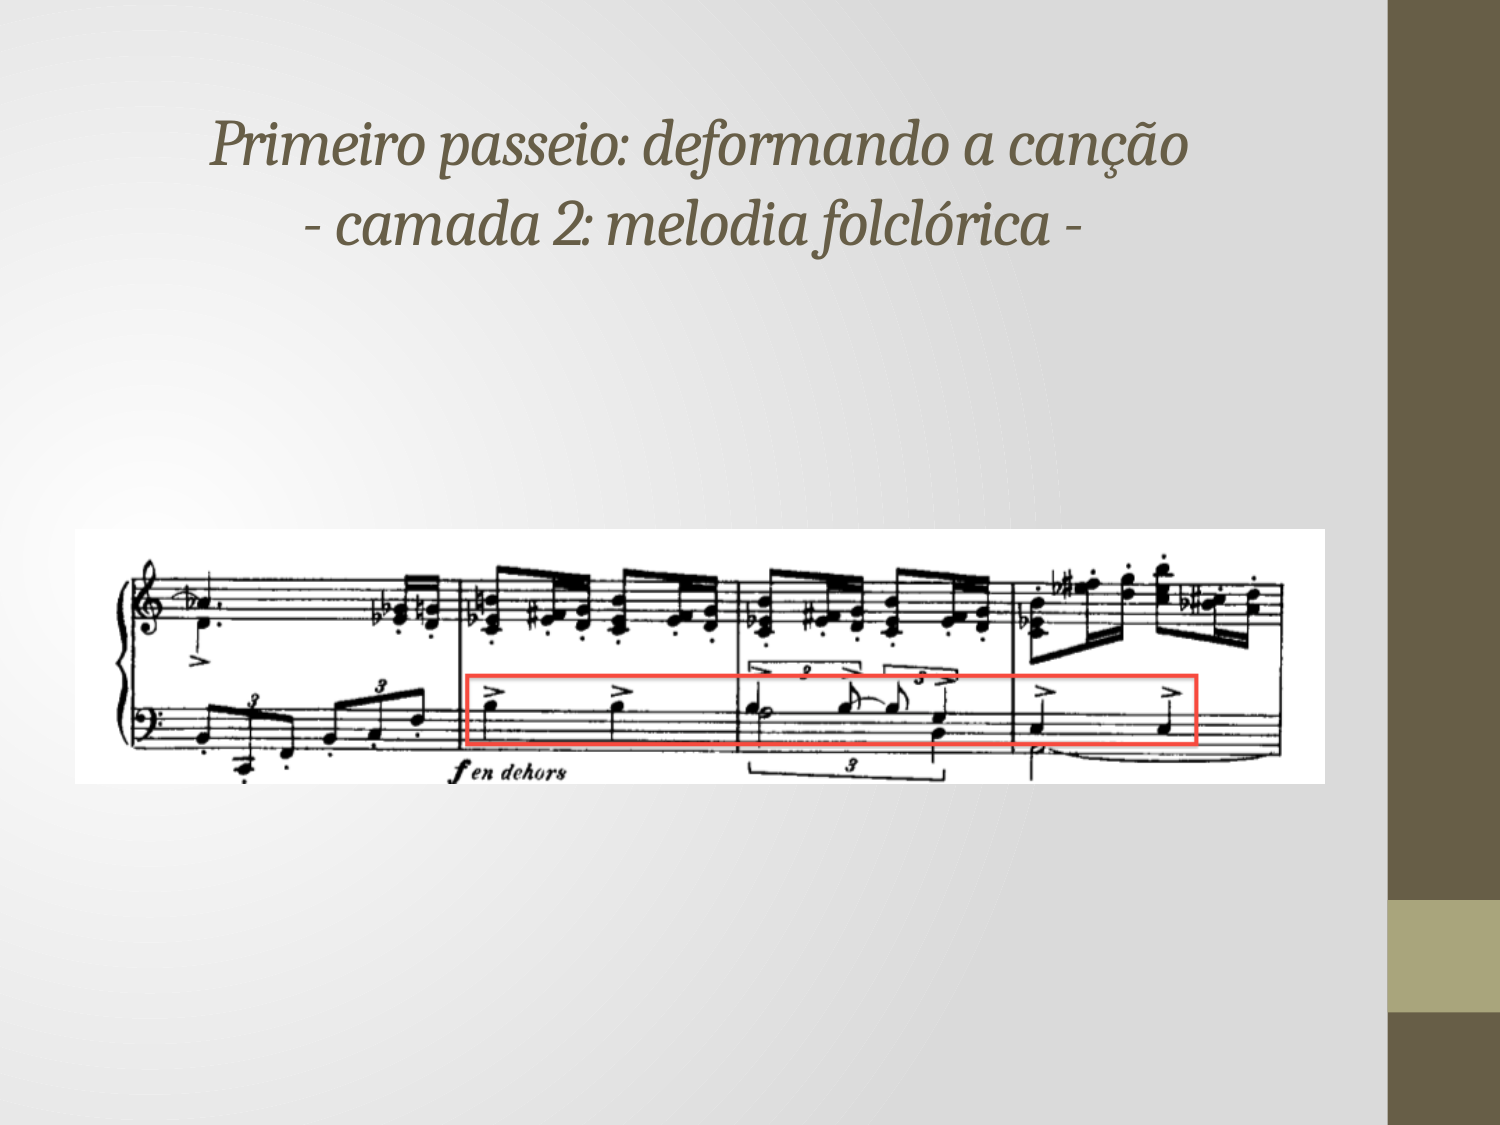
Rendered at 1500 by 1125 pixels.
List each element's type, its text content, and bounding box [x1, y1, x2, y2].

title Primeiro passeio: deformando a canção - camada 2: melodia folclórica - [75, 45, 1325, 233]
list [74, 261, 1326, 1051]
